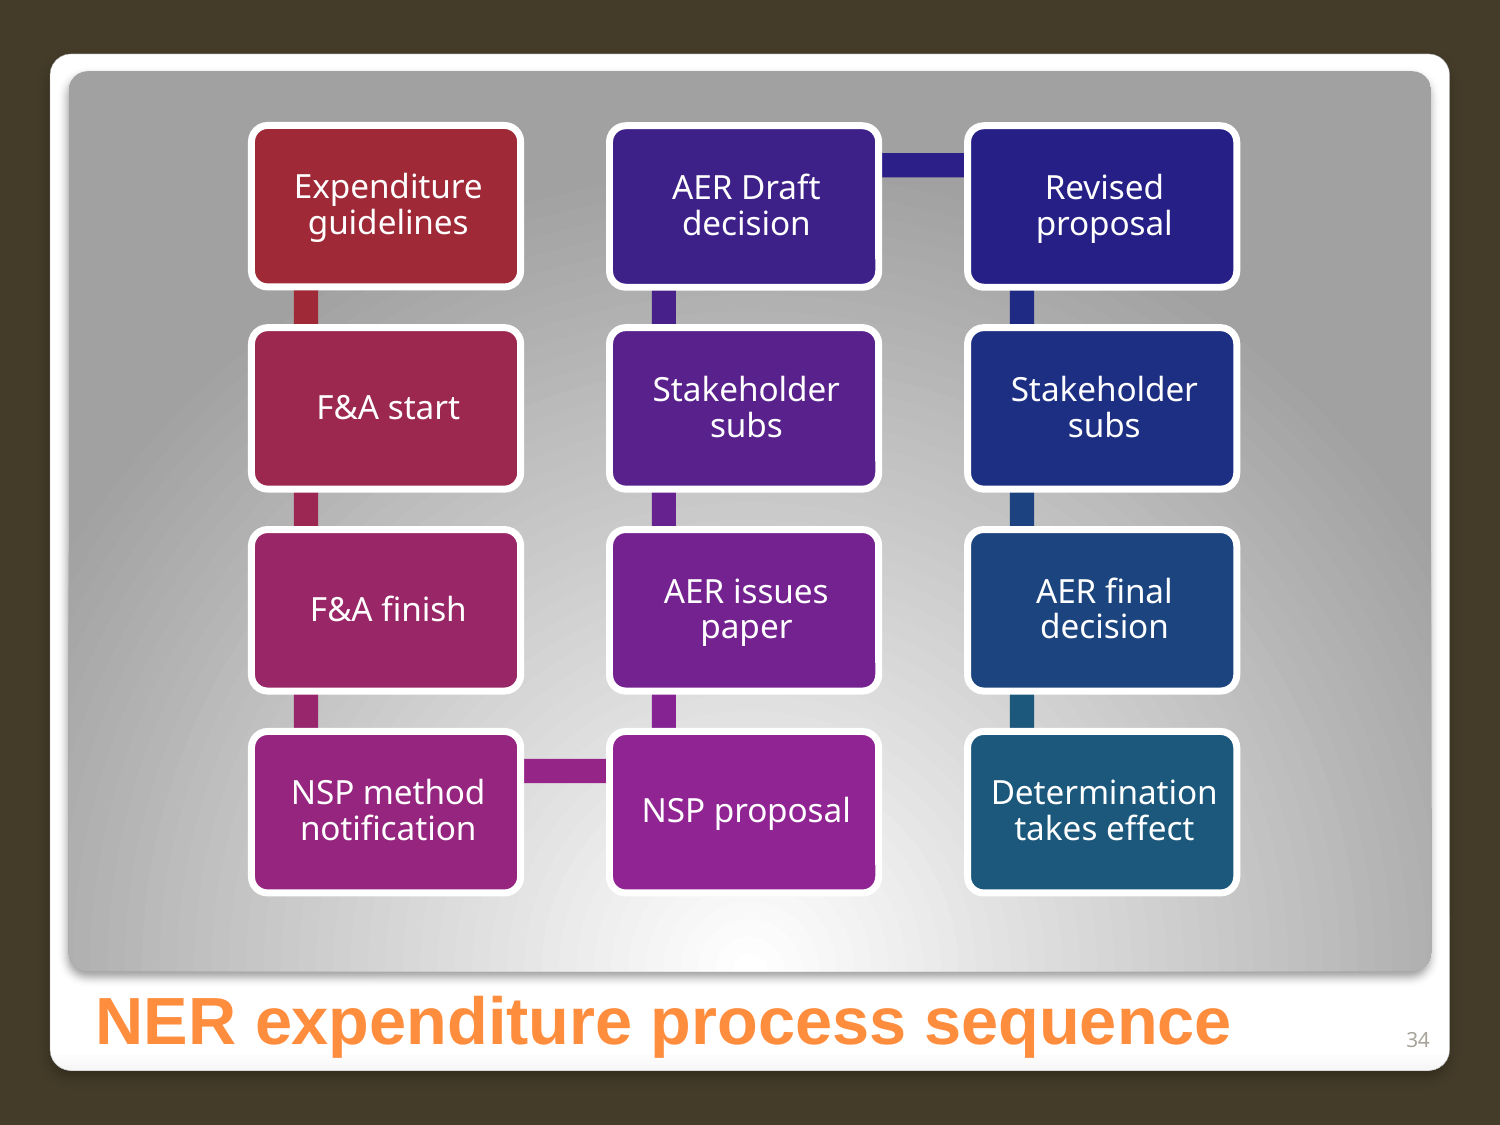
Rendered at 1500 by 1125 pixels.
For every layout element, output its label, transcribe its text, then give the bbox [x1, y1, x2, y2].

slide_number 34 [1369, 1002, 1445, 1063]
title NER expenditure process sequence [80, 893, 1424, 1066]
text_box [88, 125, 1400, 894]
